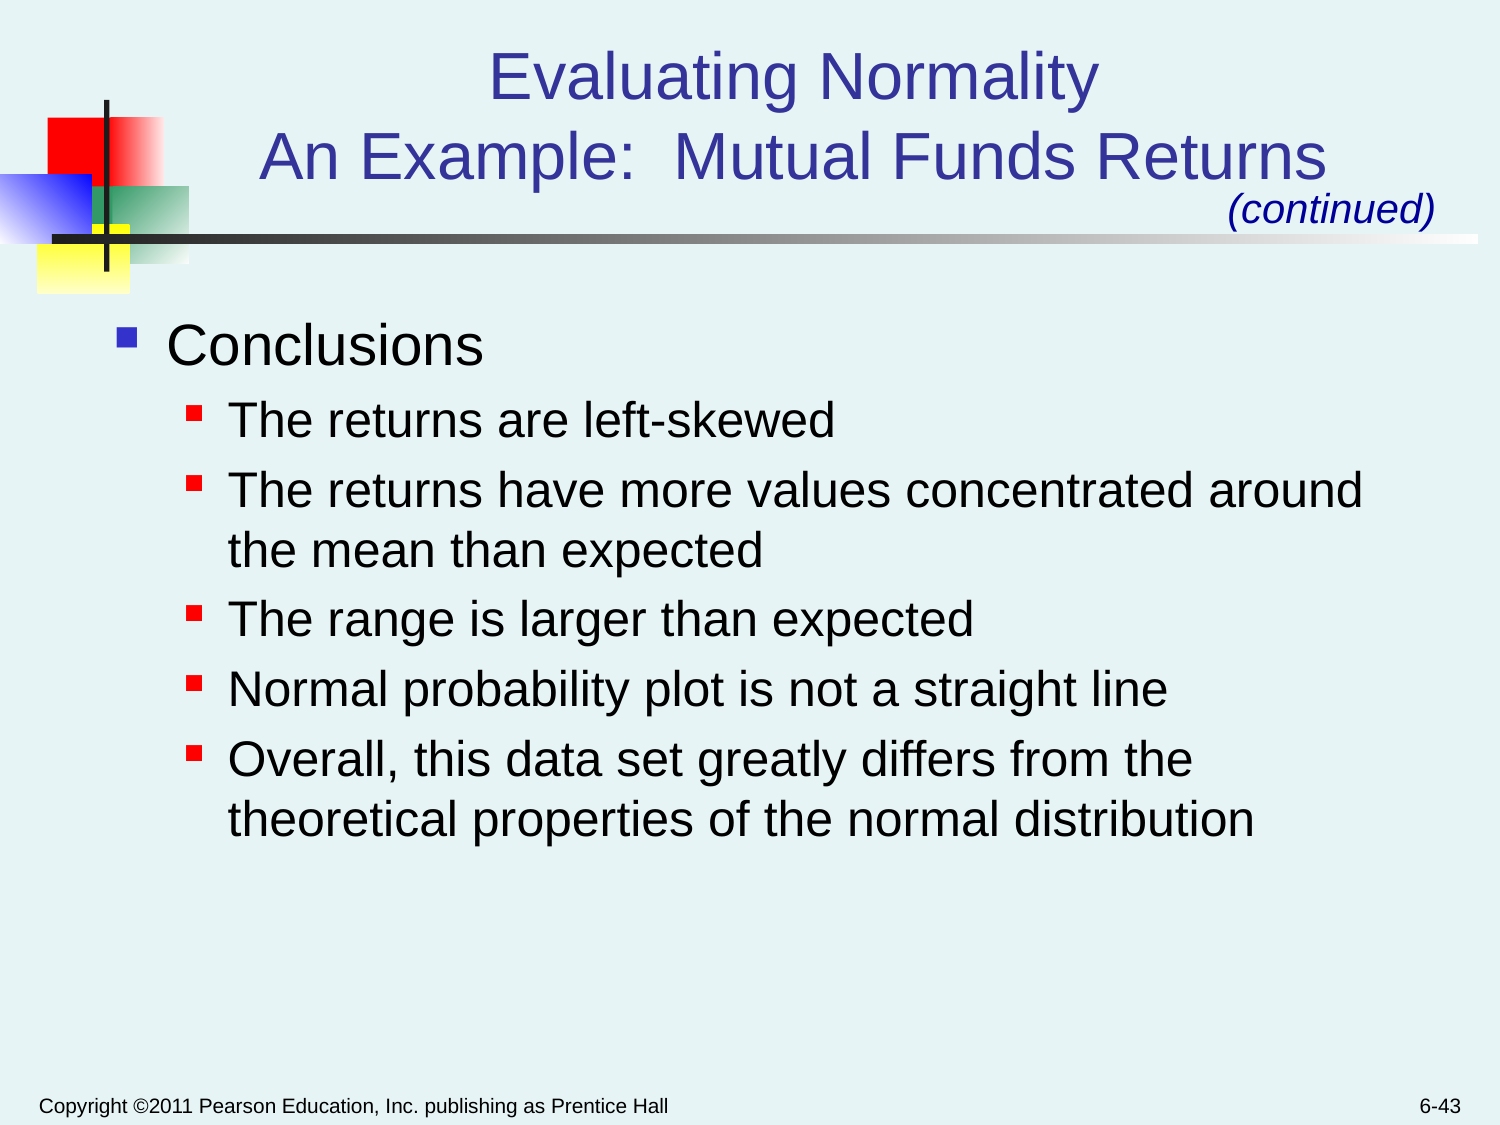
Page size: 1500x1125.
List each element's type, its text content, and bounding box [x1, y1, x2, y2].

footer Copyright ©2011 Pearson Education, Inc. publishing as Prentice Hall [24, 1071, 788, 1125]
slide_number 6-43 [1124, 1071, 1476, 1125]
text_box (continued) [1212, 174, 1475, 240]
title Evaluating Normality An Example: Mutual Funds Returns [188, 37, 1401, 201]
list Conclusions The returns are left-skewed The returns have more values concentrated around the mean than expected The range is larger than expected Normal probability plot is not a straight line Overall, this data set greatly differs from the theoretical properties of the normal distribution [99, 299, 1426, 1044]
